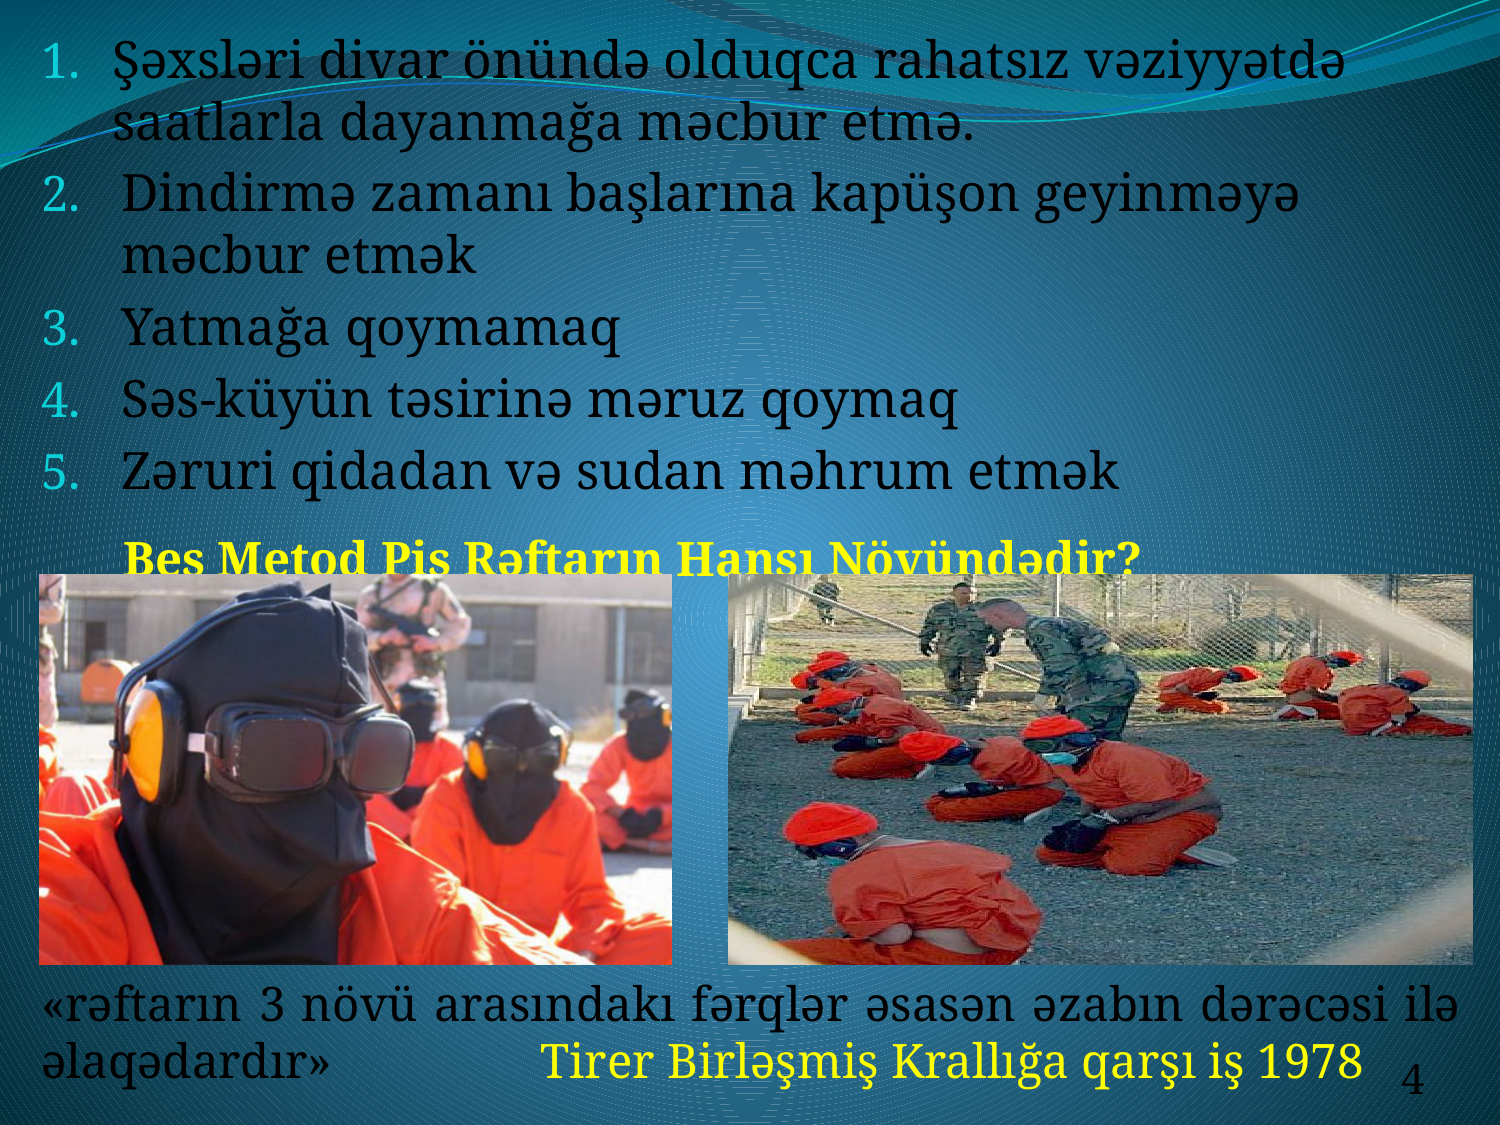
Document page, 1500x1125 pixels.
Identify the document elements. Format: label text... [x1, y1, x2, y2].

picture [39, 574, 672, 965]
subtitle Şəxsləri divar önündə olduqca rahatsız vəziyyətdə saatlarla dayanmağa məcbur etmə. Dindirmə zamanı başlarına kapüşon geyinməyə məcbur etmək Yatmağa qoymamaq Səs-küyün təsirinə məruz qoymaq Zəruri qidadan və sudan məhrum etmək Beş Metod Pis Rəftarın Hansı Növündədir? «rəftarın 3 növü arasındakı fərqlər əsasən əzabın dərəcəsi ilə əlaqədardır» Tirer Birləşmiş Krallığa qarşı iş 1978 [41, 19, 1473, 1118]
slide_number 4 [1299, 1042, 1425, 1103]
picture [728, 574, 1474, 965]
